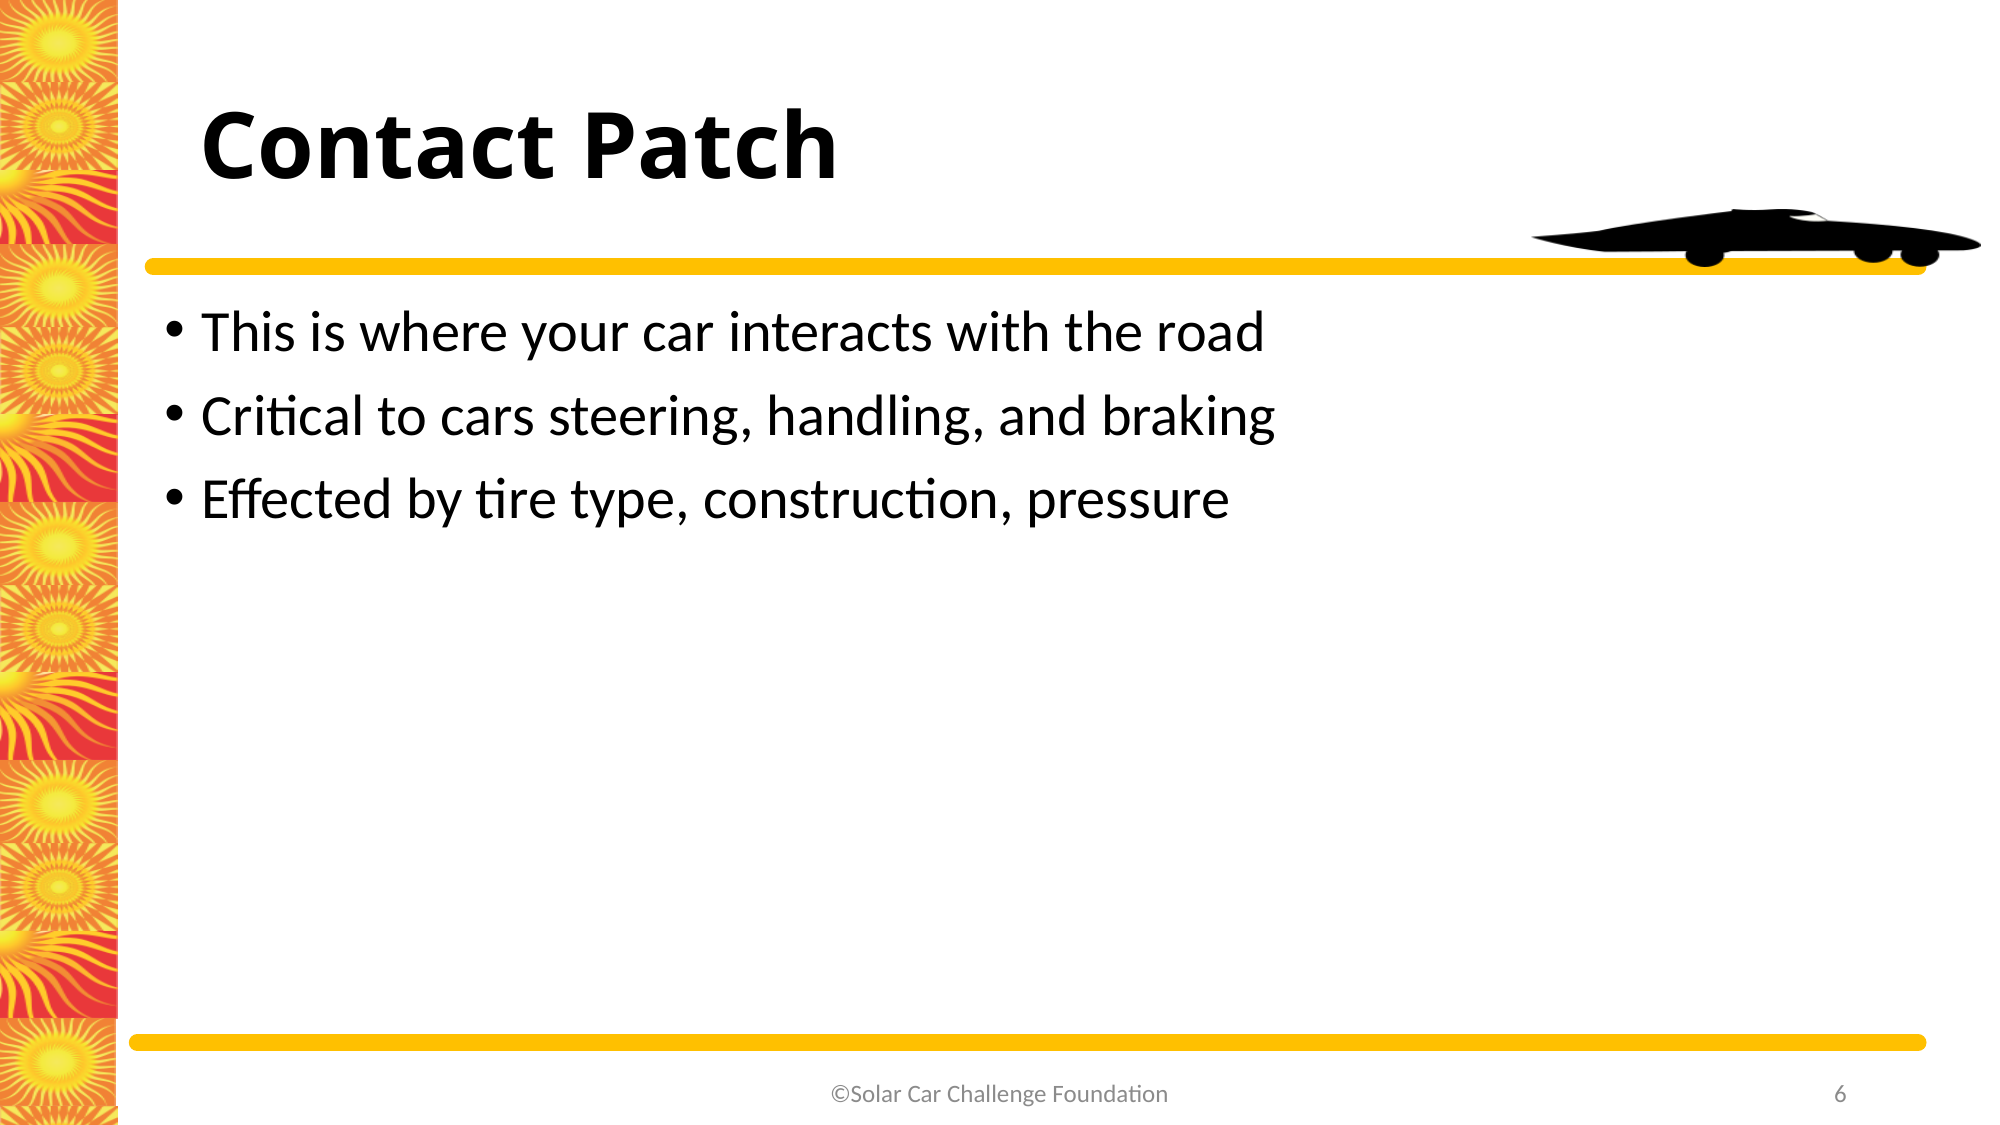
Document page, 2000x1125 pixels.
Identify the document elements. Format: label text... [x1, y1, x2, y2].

footer ©Solar Car Challenge Foundation [662, 1062, 1338, 1123]
list This is where your car interacts with the road Critical to cars steering, handling, and braking Effected by tire type, construction, pressure [149, 293, 1874, 1008]
picture [1531, 209, 1981, 267]
title Contact Patch [184, 59, 1839, 238]
picture [0, 0, 118, 1125]
slide_number 6 [1412, 1062, 1862, 1123]
